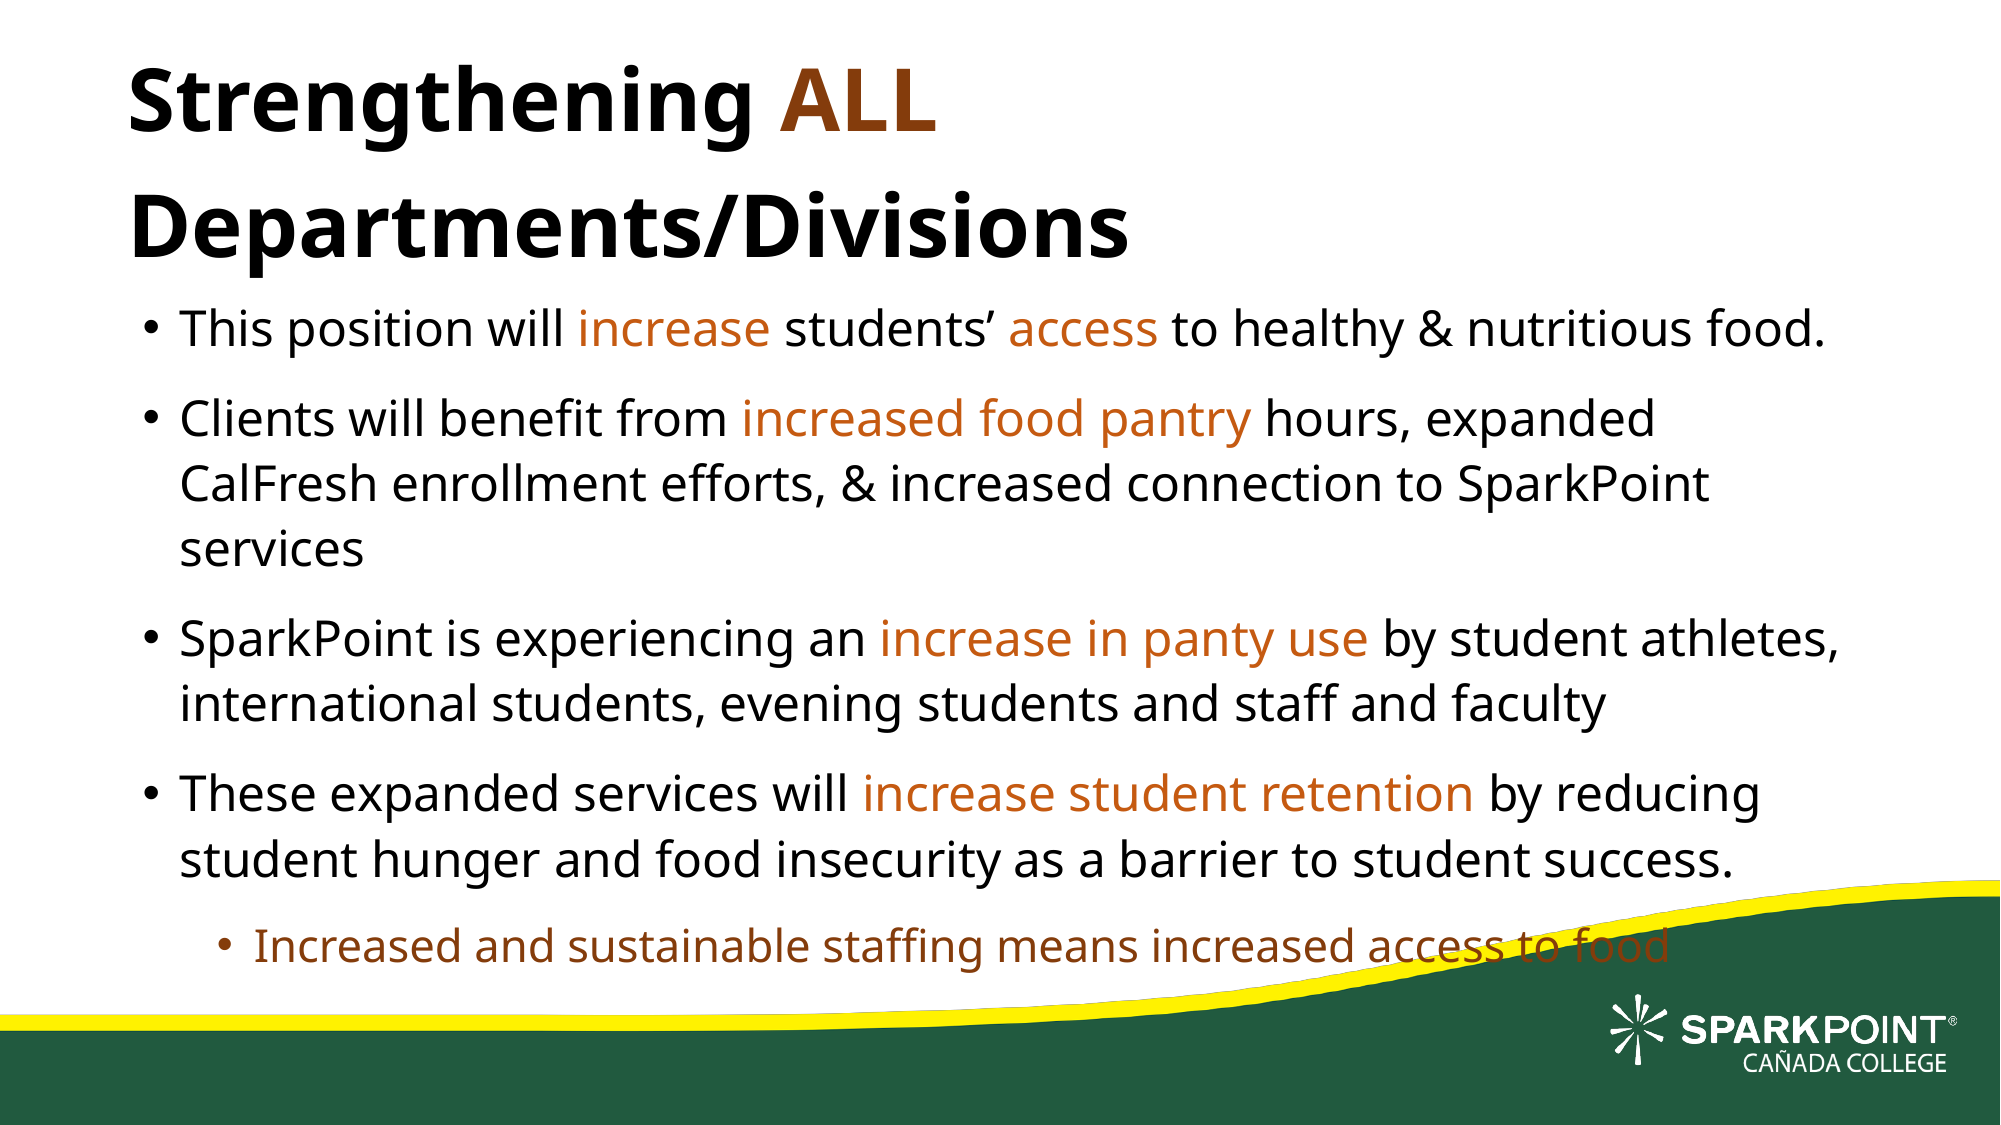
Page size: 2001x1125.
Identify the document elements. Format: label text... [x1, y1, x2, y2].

list This position will increase students’ access to healthy & nutritious food. Clients will benefit from increased food pantry hours, expanded CalFresh enrollment efforts, & increased connection to SparkPoint services SparkPoint is experiencing an increase in panty use by student athletes, international students, evening students and staff and faculty These expanded services will increase student retention by reducing student hunger and food insecurity as a barrier to student success. Increased and sustainable staffing means increased access to food [127, 283, 1868, 828]
title Strengthening ALL Departments/Divisions [112, 15, 1888, 284]
picture [0, 828, 2000, 1125]
